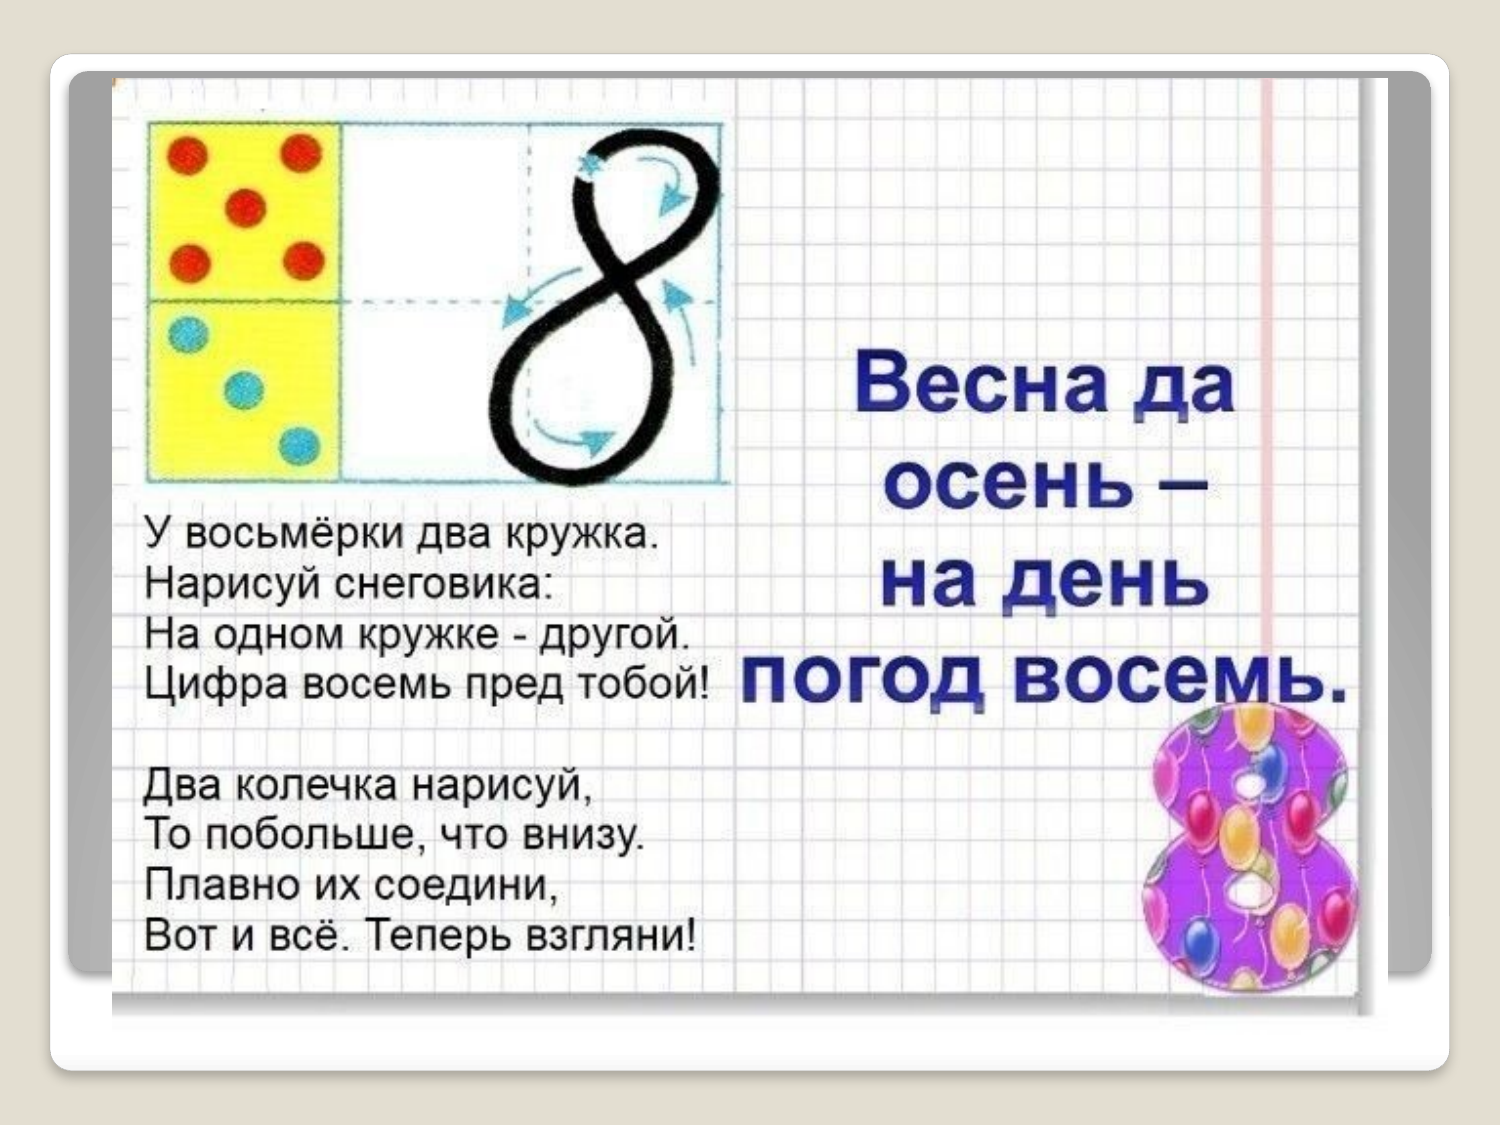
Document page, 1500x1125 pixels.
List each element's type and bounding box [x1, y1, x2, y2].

picture [112, 77, 1389, 1036]
